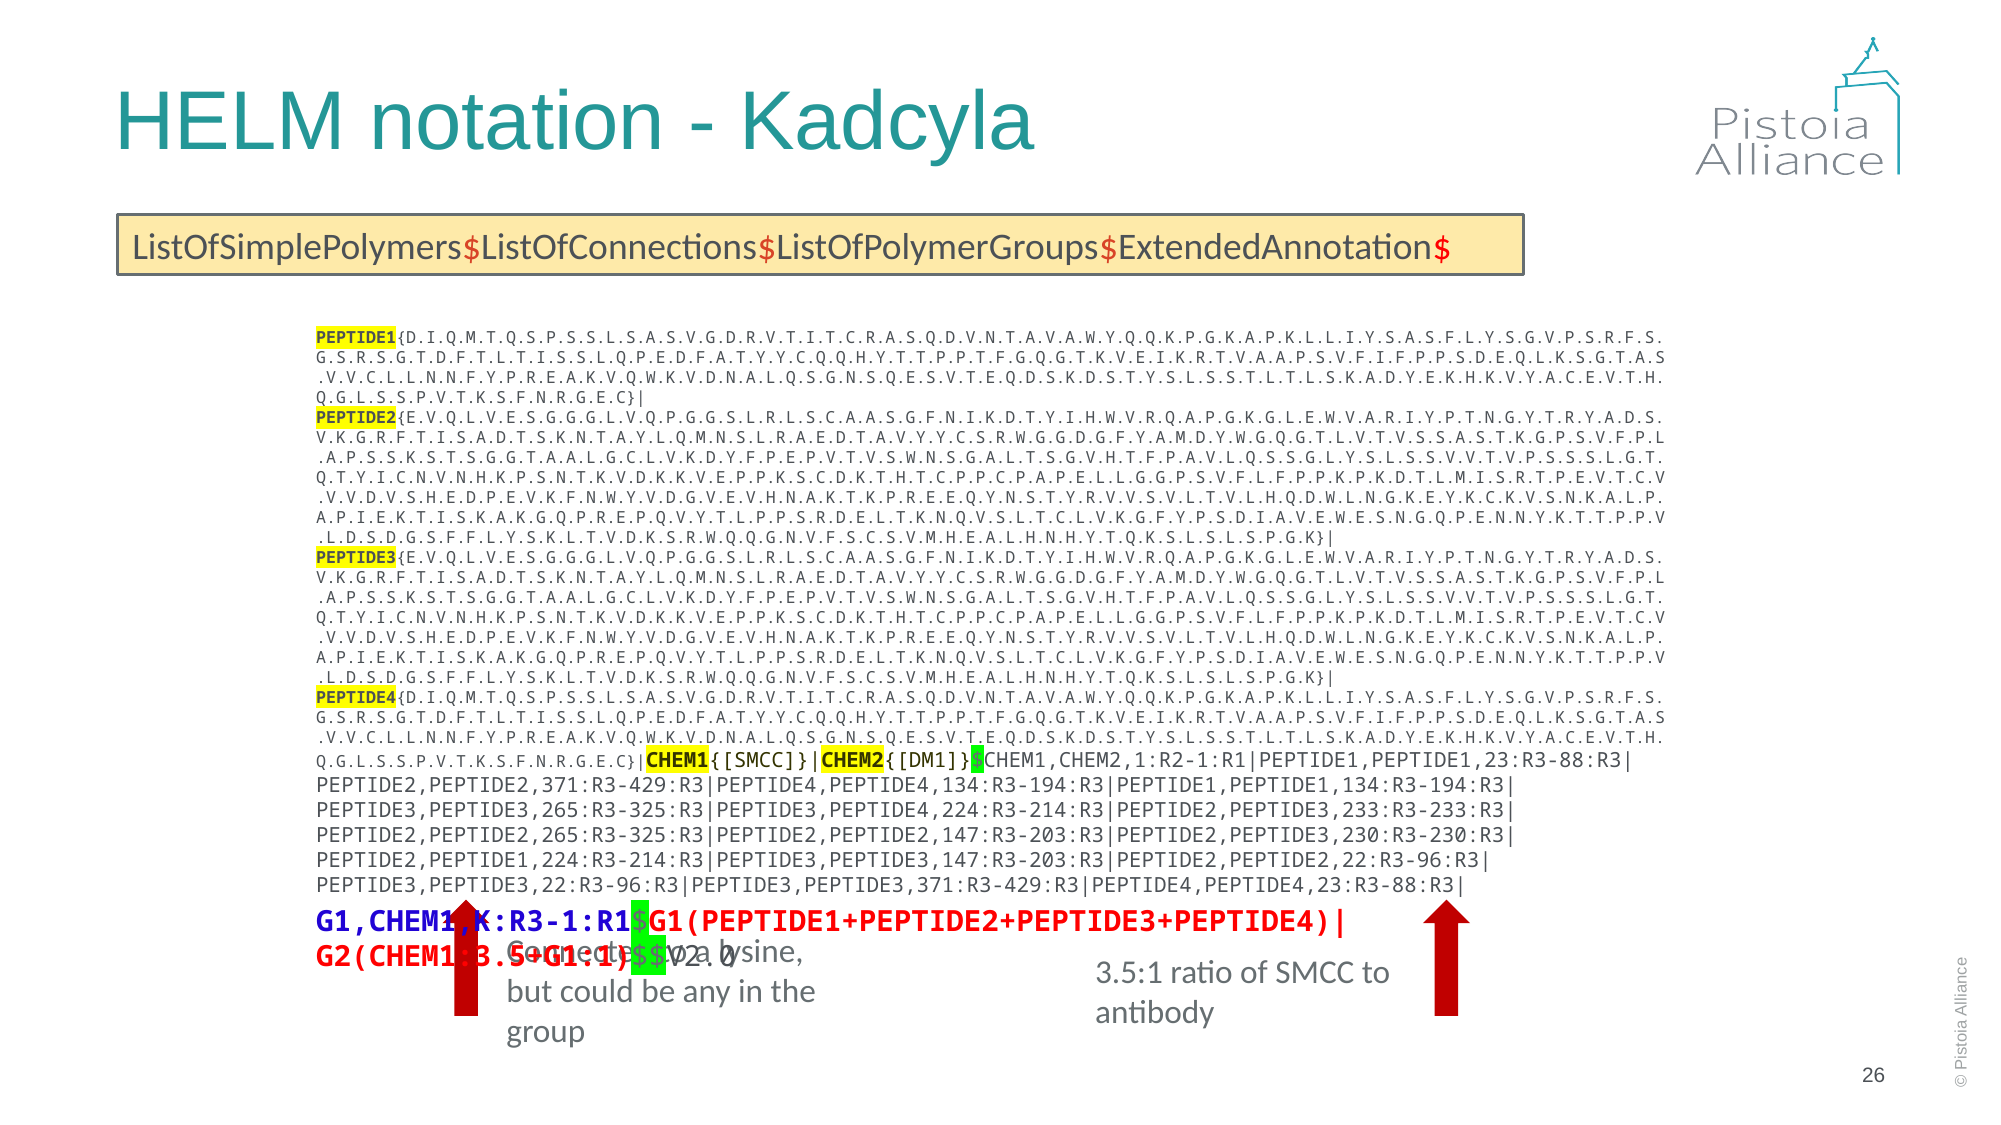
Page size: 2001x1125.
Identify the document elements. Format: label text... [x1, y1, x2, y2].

text_box Connected to a lysine, but could be any in the group [491, 923, 834, 1057]
picture [1695, 37, 1900, 175]
text_box 3.5:1 ratio of SMCC to antibody [1080, 942, 1423, 1038]
text_box [442, 923, 490, 1016]
title HELM notation - Kadcyla [99, 58, 1646, 276]
text_box ListOfSimplePolymers$ListOfConnections$ListOfPolymerGroups$ExtendedAnnotation$ [117, 214, 1524, 275]
slide_number 26 [1787, 1045, 1900, 1103]
list PEPTIDE1{D.I.Q.M.T.Q.S.P.S.S.L.S.A.S.V.G.D.R.V.T.I.T.C.R.A.S.Q.D.V.N.T.A.V.A.W.Y.Q.Q.K.P.G.K.A.P.K.L.L.I.Y.S.A.S.F.L.Y.S.G.V.P.S.R.F.S.G.S.R.S.G.T.D.F.T.L.T.I.S.S.L.Q.P.E.D.F.A.T.Y.Y.C.Q.Q.H.Y.T.T.P.P.T.F.G.Q.G.T.K.V.E.I.K.R.T.V.A.A.P.S.V.F.I.F.P.P.S.D.E.Q.L.K.S.G.T.A.S.V.V.C.L.L.N.N.F.Y.P.R.E.A.K.V.Q.W.K.V.D.N.A.L.Q.S.G.N.S.Q.E.S.V.T.E.Q.D.S.K.D.S.T.Y.S.L.S.S.T.L.T.L.S.K.A.D.Y.E.K.H.K.V.Y.A.C.E.V.T.H.Q.G.L.S.S.P.V.T.K.S.F.N.R.G.E.C}|PEPTIDE2{E.V.Q.L.V.E.S.G.G.G.L.V.Q.P.G.G.S.L.R.L.S.C.A.A.S.G.F.N.I.K.D.T.Y.I.H.W.V.R.Q.A.P.G.K.G.L.E.W.V.A.R.I.Y.P.T.N.G.Y.T.R.Y.A.D.S.V.K.G.R.F.T.I.S.A.D.T.S.K.N.T.A.Y.L.Q.M.N.S.L.R.A.E.D.T.A.V.Y.Y.C.S.R.W.G.G.D.G.F.Y.A.M.D.Y.W.G.Q.G.T.L.V.T.V.S.S.A.S.T.K.G.P.S.V.F.P.L.A.P.S.S.K.S.T.S.G.G.T.A.A.L.G.C.L.V.K.D.Y.F.P.E.P.V.T.V.S.W.N.S.G.A.L.T.S.G.V.H.T.F.P.A.V.L.Q.S.S.G.L.Y.S.L.S.S.V.V.T.V.P.S.S.S.L.G.T.Q.T.Y.I.C.N.V.N.H.K.P.S.N.T.K.V.D.K.K.V.E.P.P.K.S.C.D.K.T.H.T.C.P.P.C.P.A.P.E.L.L.G.G.P.S.V.F.L.F.P.P.K.P.K.D.T.L.M.I.S.R.T.P.E.V.T.C.V.V.V.D.V.S.H.E.D.P.E.V.K.F.N.W.Y.V.D.G.V.E.V.H.N.A.K.T.K.P.R.E.E.Q.Y.N.S.T.Y.R.V.V.S.V.L.T.V.L.H.Q.D.W.L.N.G.K.E.Y.K.C.K.V.S.N.K.A.L.P.A.P.I.E.K.T.I.S.K.A.K.G.Q.P.R.E.P.Q.V.Y.T.L.P.P.S.R.D.E.L.T.K.N.Q.V.S.L.T.C.L.V.K.G.F.Y.P.S.D.I.A.V.E.W.E.S.N.G.Q.P.E.N.N.Y.K.T.T.P.P.V.L.D.S.D.G.S.F.F.L.Y.S.K.L.T.V.D.K.S.R.W.Q.Q.G.N.V.F.S.C.S.V.M.H.E.A.L.H.N.H.Y.T.Q.K.S.L.S.L.S.P.G.K}|PEPTIDE3{E.V.Q.L.V.E.S.G.G.G.L.V.Q.P.G.G.S.L.R.L.S.C.A.A.S.G.F.N.I.K.D.T.Y.I.H.W.V.R.Q.A.P.G.K.G.L.E.W.V.A.R.I.Y.P.T.N.G.Y.T.R.Y.A.D.S.V.K.G.R.F.T.I.S.A.D.T.S.K.N.T.A.Y.L.Q.M.N.S.L.R.A.E.D.T.A.V.Y.Y.C.S.R.W.G.G.D.G.F.Y.A.M.D.Y.W.G.Q.G.T.L.V.T.V.S.S.A.S.T.K.G.P.S.V.F.P.L.A.P.S.S.K.S.T.S.G.G.T.A.A.L.G.C.L.V.K.D.Y.F.P.E.P.V.T.V.S.W.N.S.G.A.L.T.S.G.V.H.T.F.P.A.V.L.Q.S.S.G.L.Y.S.L.S.S.V.V.T.V.P.S.S.S.L.G.T.Q.T.Y.I.C.N.V.N.H.K.P.S.N.T.K.V.D.K.K.V.E.P.P.K.S.C.D.K.T.H.T.C.P.P.C.P.A.P.E.L.L.G.G.P.S.V.F.L.F.P.P.K.P.K.D.T.L.M.I.S.R.T.P.E.V.T.C.V.V.V.D.V.S.H.E.D.P.E.V.K.F.N.W.Y.V.D.G.V.E.V.H.N.A.K.T.K.P.R.E.E.Q.Y.N.S.T.Y.R.V.V.S.V.L.T.V.L.H.Q.D.W.L.N.G.K.E.Y.K.C.K.V.S.N.K.A.L.P.A.P.I.E.K.T.I.S.K.A.K.G.Q.P.R.E.P.Q.V.Y.T.L.P.P.S.R.D.E.L.T.K.N.Q.V.S.L.T.C.L.V.K.G.F.Y.P.S.D.I.A.V.E.W.E.S.N.G.Q.P.E.N.N.Y.K.T.T.P.P.V.L.D.S.D.G.S.F.F.L.Y.S.K.L.T.V.D.K.S.R.W.Q.Q.G.N.V.F.S.C.S.V.M.H.E.A.L.H.N.H.Y.T.Q.K.S.L.S.L.S.P.G.K}|PEPTIDE4{D.I.Q.M.T.Q.S.P.S.S.L.S.A.S.V.G.D.R.V.T.I.T.C.R.A.S.Q.D.V.N.T.A.V.A.W.Y.Q.Q.K.P.G.K.A.P.K.L.L.I.Y.S.A.S.F.L.Y.S.G.V.P.S.R.F.S.G.S.R.S.G.T.D.F.T.L.T.I.S.S.L.Q.P.E.D.F.A.T.Y.Y.C.Q.Q.H.Y.T.T.P.P.T.F.G.Q.G.T.K.V.E.I.K.R.T.V.A.A.P.S.V.F.I.F.P.P.S.D.E.Q.L.K.S.G.T.A.S.V.V.C.L.L.N.N.F.Y.P.R.E.A.K.V.Q.W.K.V.D.N.A.L.Q.S.G.N.S.Q.E.S.V.T.E.Q.D.S.K.D.S.T.Y.S.L.S.S.T.L.T.L.S.K.A.D.Y.E.K.H.K.V.Y.A.C.E.V.T.H.Q.G.L.S.S.P.V.T.K.S.F.N.R.G.E.C}|CHEM1{[SMCC]}|CHEM2{[DM1]}$CHEM1,CHEM2,1:R2-1:R1|PEPTIDE1,PEPTIDE1,23:R3-88:R3|PEPTIDE2,PEPTIDE2,371:R3-429:R3|PEPTIDE4,PEPTIDE4,134:R3-194:R3|PEPTIDE1,PEPTIDE1,134:R3-194:R3|PEPTIDE3,PEPTIDE3,265:R3-325:R3|PEPTIDE3,PEPTIDE4,224:R3-214:R3|PEPTIDE2,PEPTIDE3,233:R3-233:R3|PEPTIDE2,PEPTIDE2,265:R3-325:R3|PEPTIDE2,PEPTIDE2,147:R3-203:R3|PEPTIDE2,PEPTIDE3,230:R3-230:R3|PEPTIDE2,PEPTIDE1,224:R3-214:R3|PEPTIDE3,PEPTIDE3,147:R3-203:R3|PEPTIDE2,PEPTIDE2,22:R3-96:R3|PEPTIDE3,PEPTIDE3,22:R3-96:R3|PEPTIDE3,PEPTIDE3,371:R3-429:R3|PEPTIDE4,PEPTIDE4,23:R3-88:R3| G1,CHEM1,K:R3-1:R1$G1(PEPTIDE1+PEPTIDE2+PEPTIDE3+PEPTIDE4)|G2(CHEM1:3.5+G1:1)$$V2.0 [301, 319, 1684, 923]
text_box [1422, 923, 1471, 1016]
